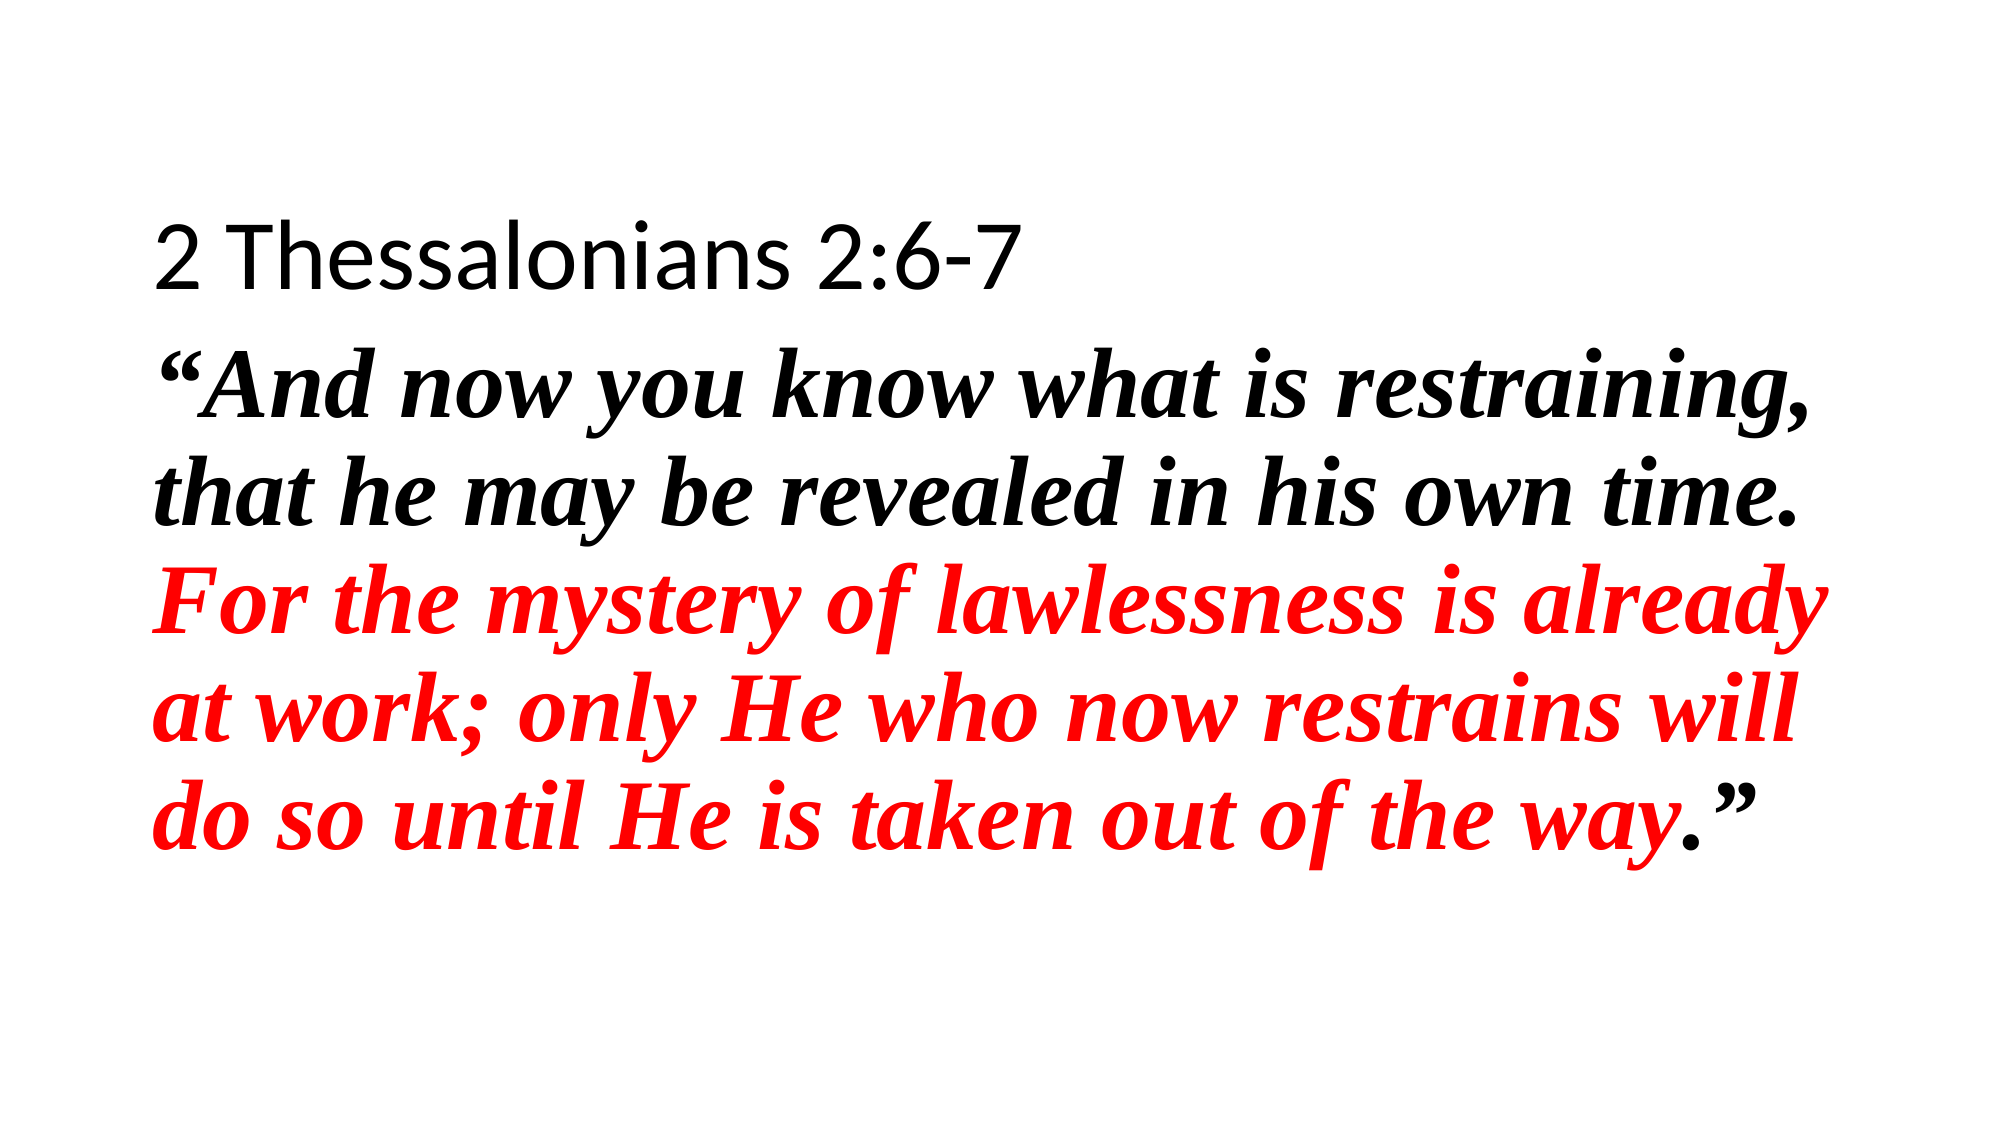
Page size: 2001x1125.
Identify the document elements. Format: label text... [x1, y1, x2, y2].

list 2 Thessalonians 2:6-7 “And now you know what is restraining, that he may be revealed in his own time. For the mystery of lawlessness is already at work; only He who now restrains will do so until He is taken out of the way.” [137, 104, 1863, 1014]
